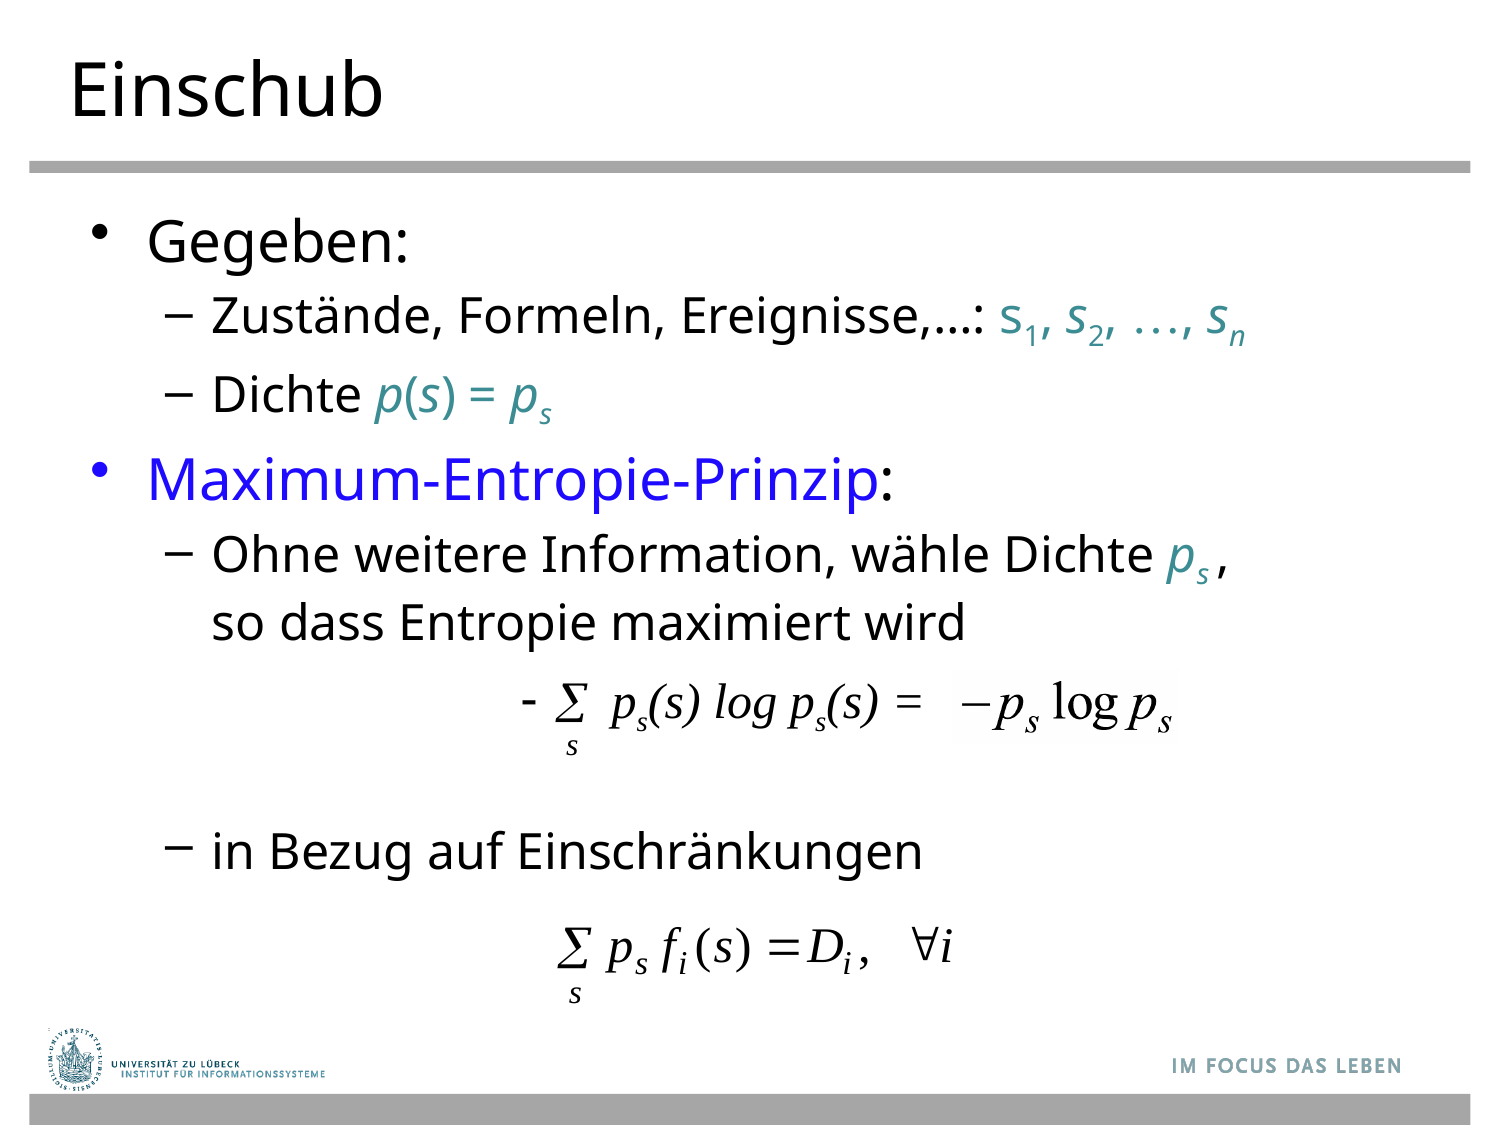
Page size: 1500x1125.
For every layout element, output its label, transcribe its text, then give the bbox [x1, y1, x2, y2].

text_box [549, 912, 963, 1017]
list Gegeben: Zustände, Formeln, Ereignisse,…: s1, s2, …, sn Dichte p(s) = ps Maximum-Entropie-Prinzip: Ohne weitere Information, wähle Dichte ps , so dass Entropie maximiert wird in Bezug auf Einschränkungen [75, 196, 1425, 1012]
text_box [513, 668, 777, 768]
title Einschub [53, 33, 1393, 149]
picture [952, 668, 1179, 744]
picture [1173, 1058, 1400, 1073]
text_box ps(s) log ps(s) = [596, 661, 953, 745]
